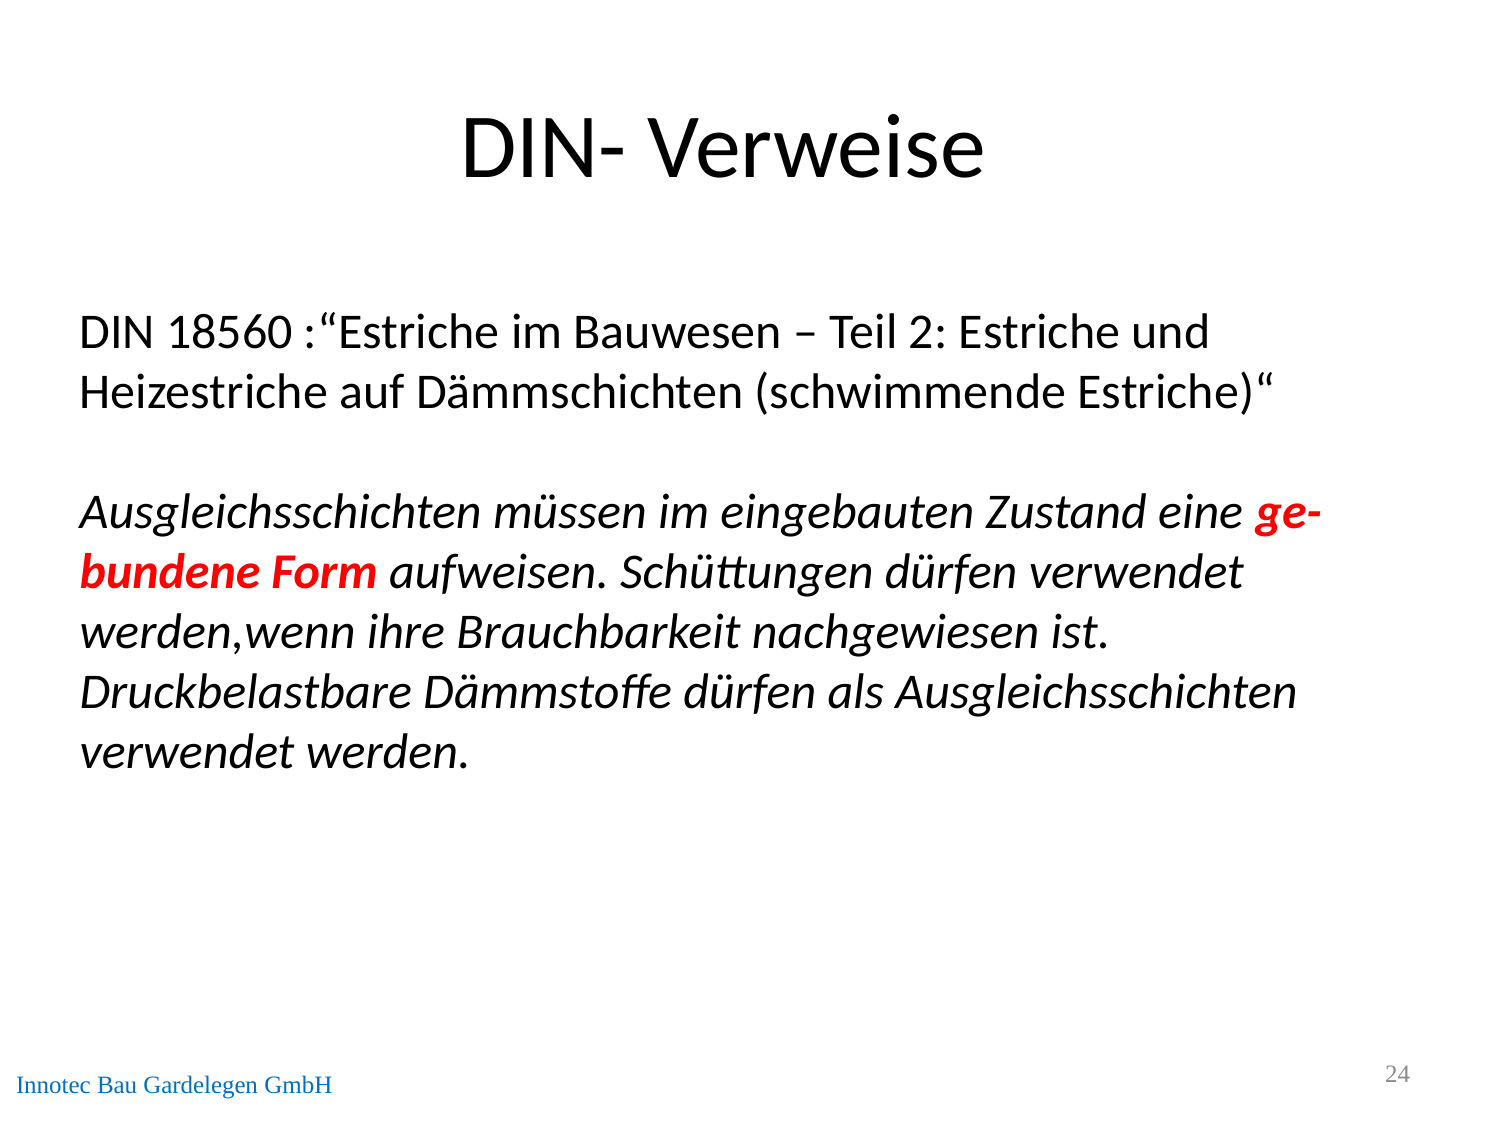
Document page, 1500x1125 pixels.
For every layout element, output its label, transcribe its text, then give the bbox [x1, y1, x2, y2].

footer Innotec Bau Gardelegen GmbH [0, 1042, 349, 1125]
slide_number 24 [1074, 1042, 1425, 1103]
text_box DIN- Verweise [445, 78, 1002, 203]
text_box DIN 18560 :“Estriche im Bauwesen – Teil 2: Estriche und Heizestriche auf Dämmschichten (schwimmende Estriche)“ Ausgleichsschichten müssen im eingebauten Zustand eine ge- bundene Form aufweisen. Schüttungen dürfen verwendet werden,wenn ihre Brauchbarkeit nachgewiesen ist. Druckbelastbare Dämmstoffe dürfen als Ausgleichsschichten verwendet werden. [64, 290, 1400, 1026]
